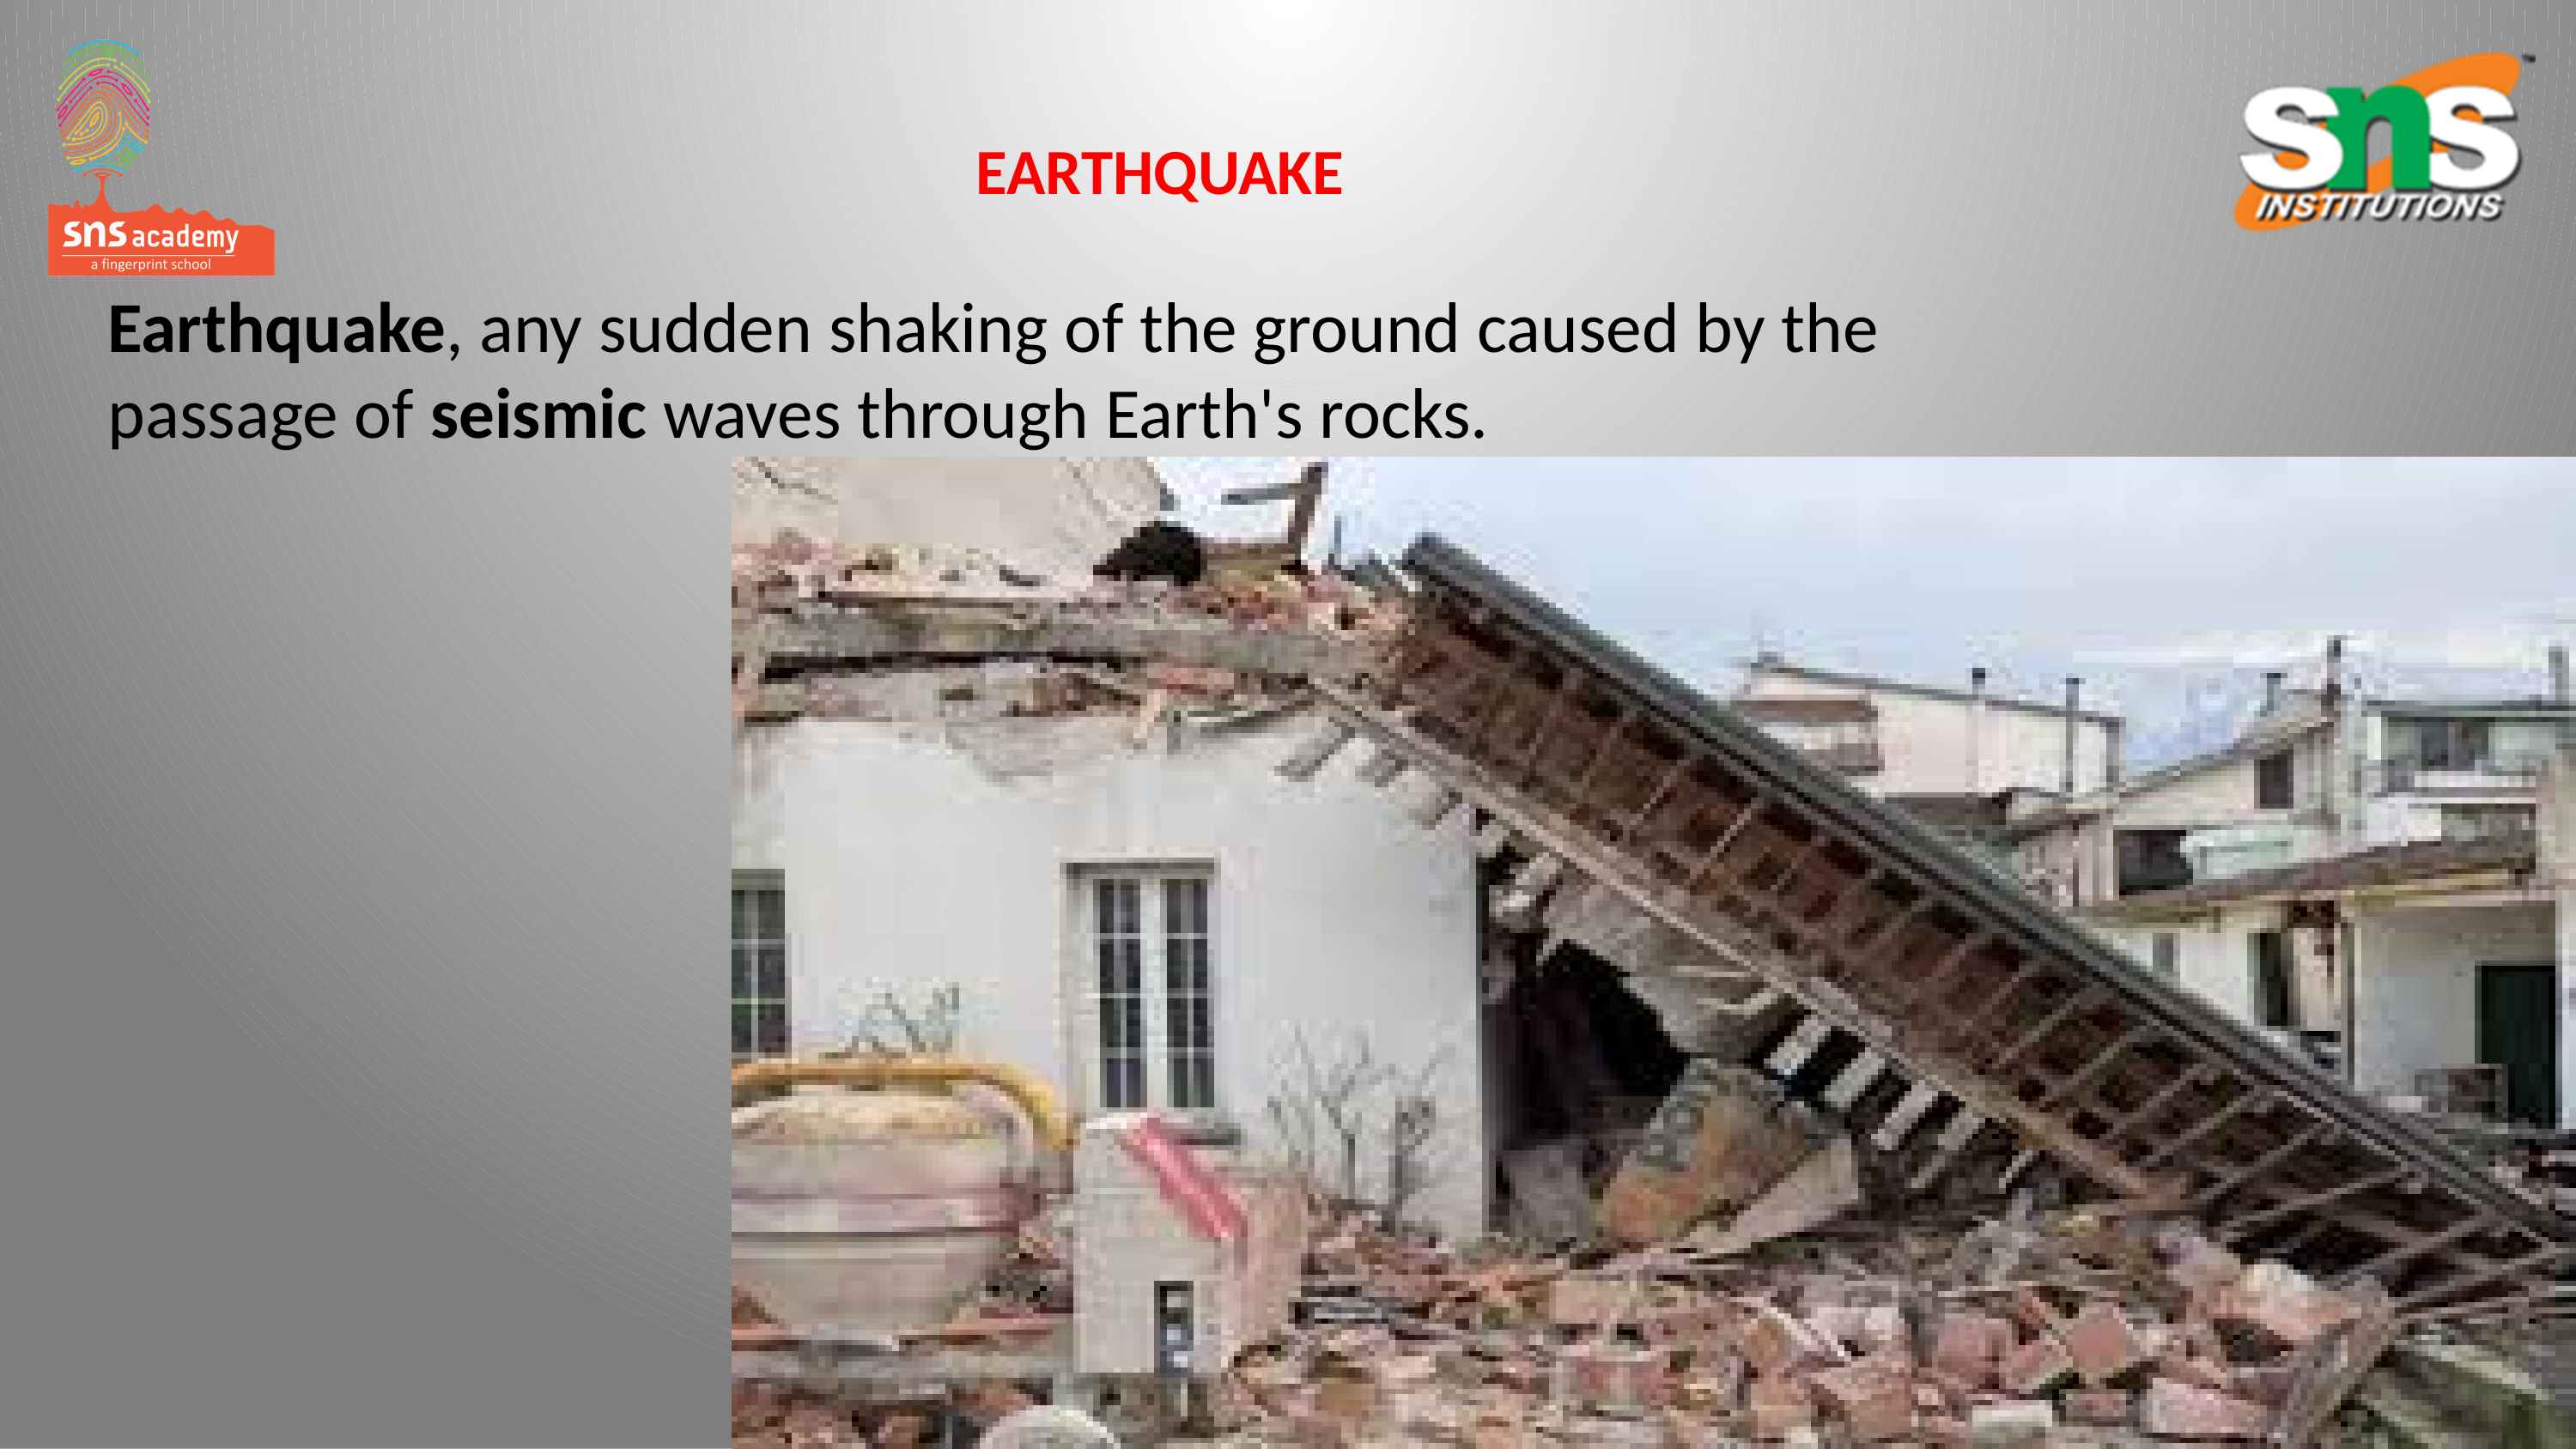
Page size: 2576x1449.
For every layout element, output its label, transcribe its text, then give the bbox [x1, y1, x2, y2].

picture [732, 457, 2576, 1449]
picture [2233, 50, 2536, 233]
title Earthquake, any sudden shaking of the ground caused by the passage of seismic waves through Earth's rocks. [94, 274, 1959, 1122]
list EARTHQUAKE [613, 40, 1674, 214]
picture [38, 33, 280, 285]
